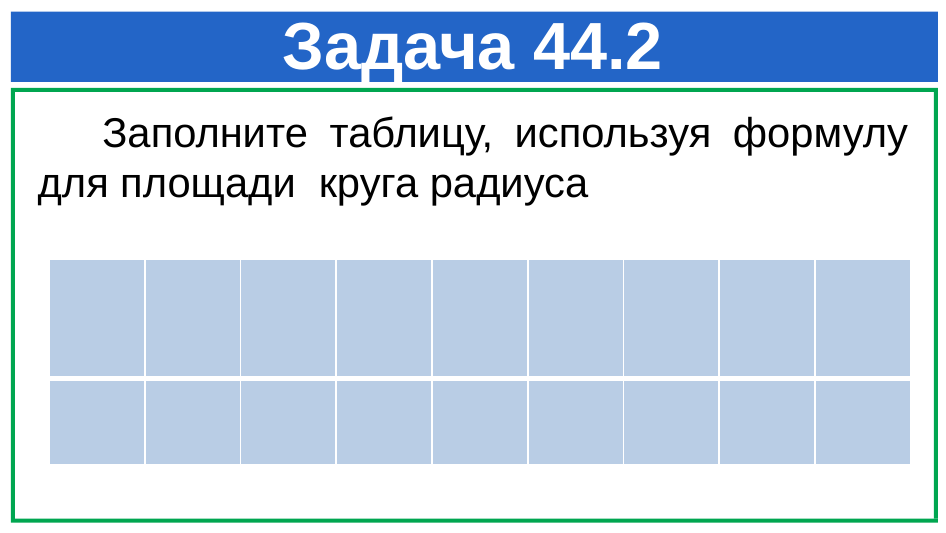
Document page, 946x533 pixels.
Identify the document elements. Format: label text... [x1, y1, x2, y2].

text_box [47, 103, 898, 259]
title Задача 44.2 [10, 0, 936, 92]
